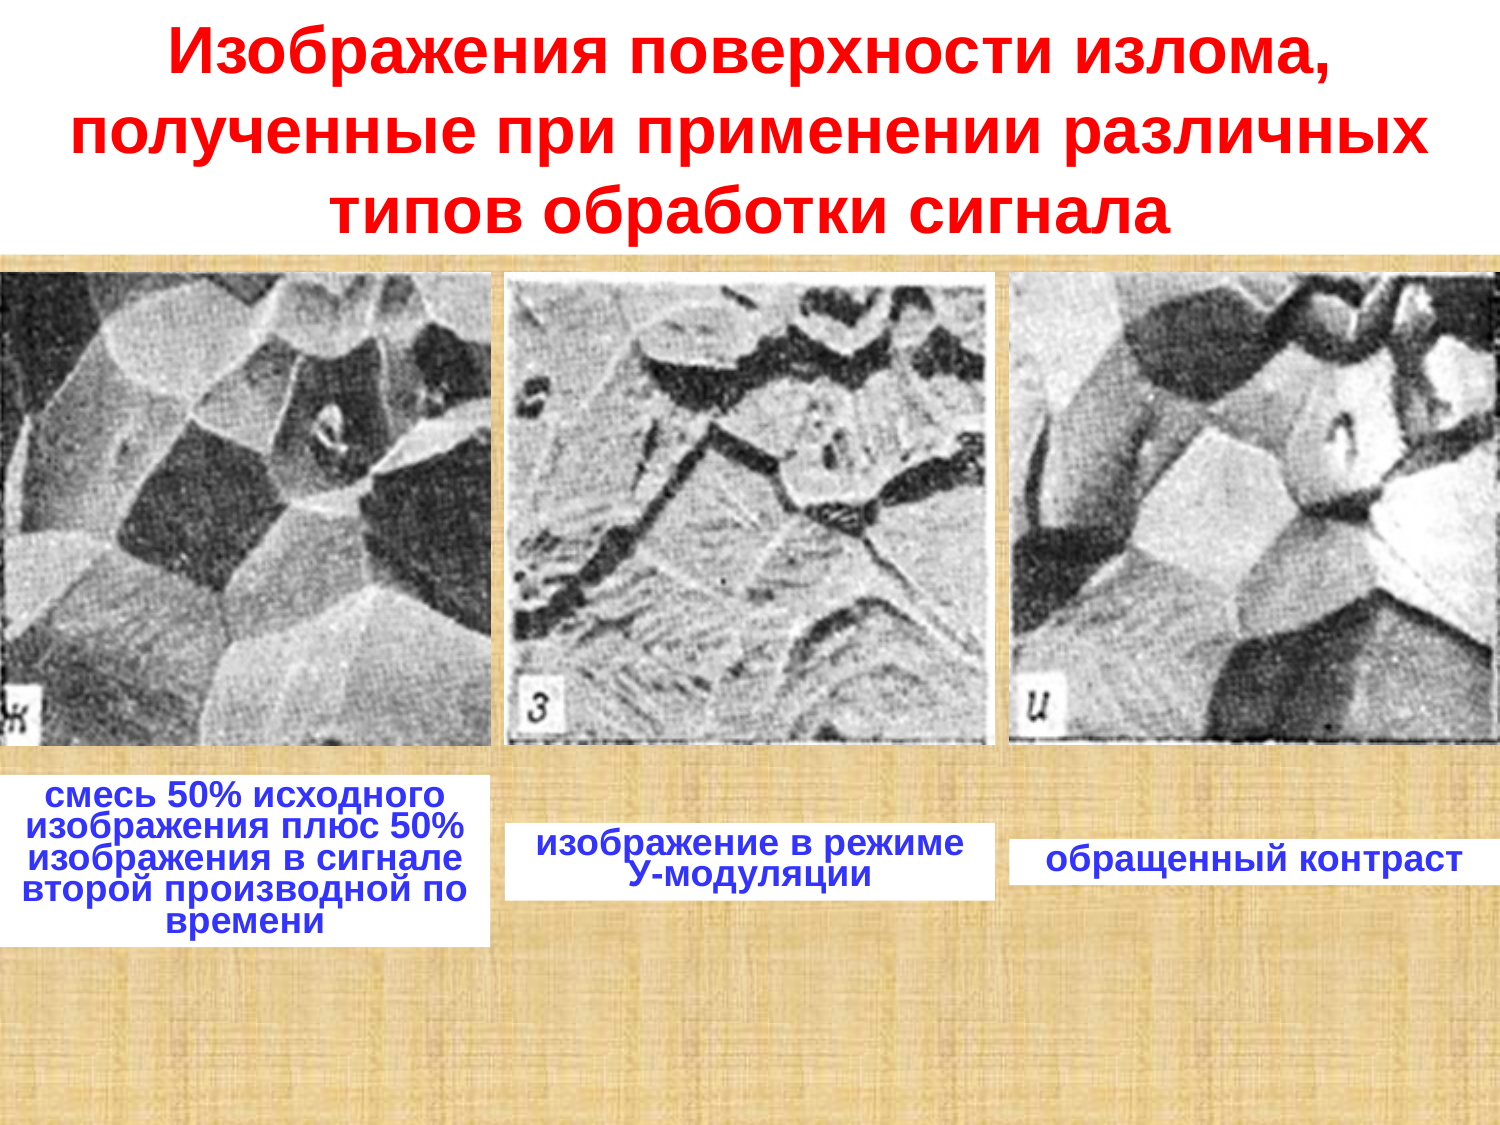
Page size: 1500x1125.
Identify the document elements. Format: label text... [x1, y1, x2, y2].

text_box Изображения поверхности излома, полученные при применении различных типов обработки сигнала [0, 0, 1500, 255]
picture [0, 255, 1500, 1125]
text_box обращенный контраст [1009, 838, 1500, 886]
text_box изображение в режиме У-модуляции [504, 822, 995, 901]
text_box смесь 50% исходного изображения плюс 50% изображения в сигнале второй производной по времени [0, 774, 491, 948]
